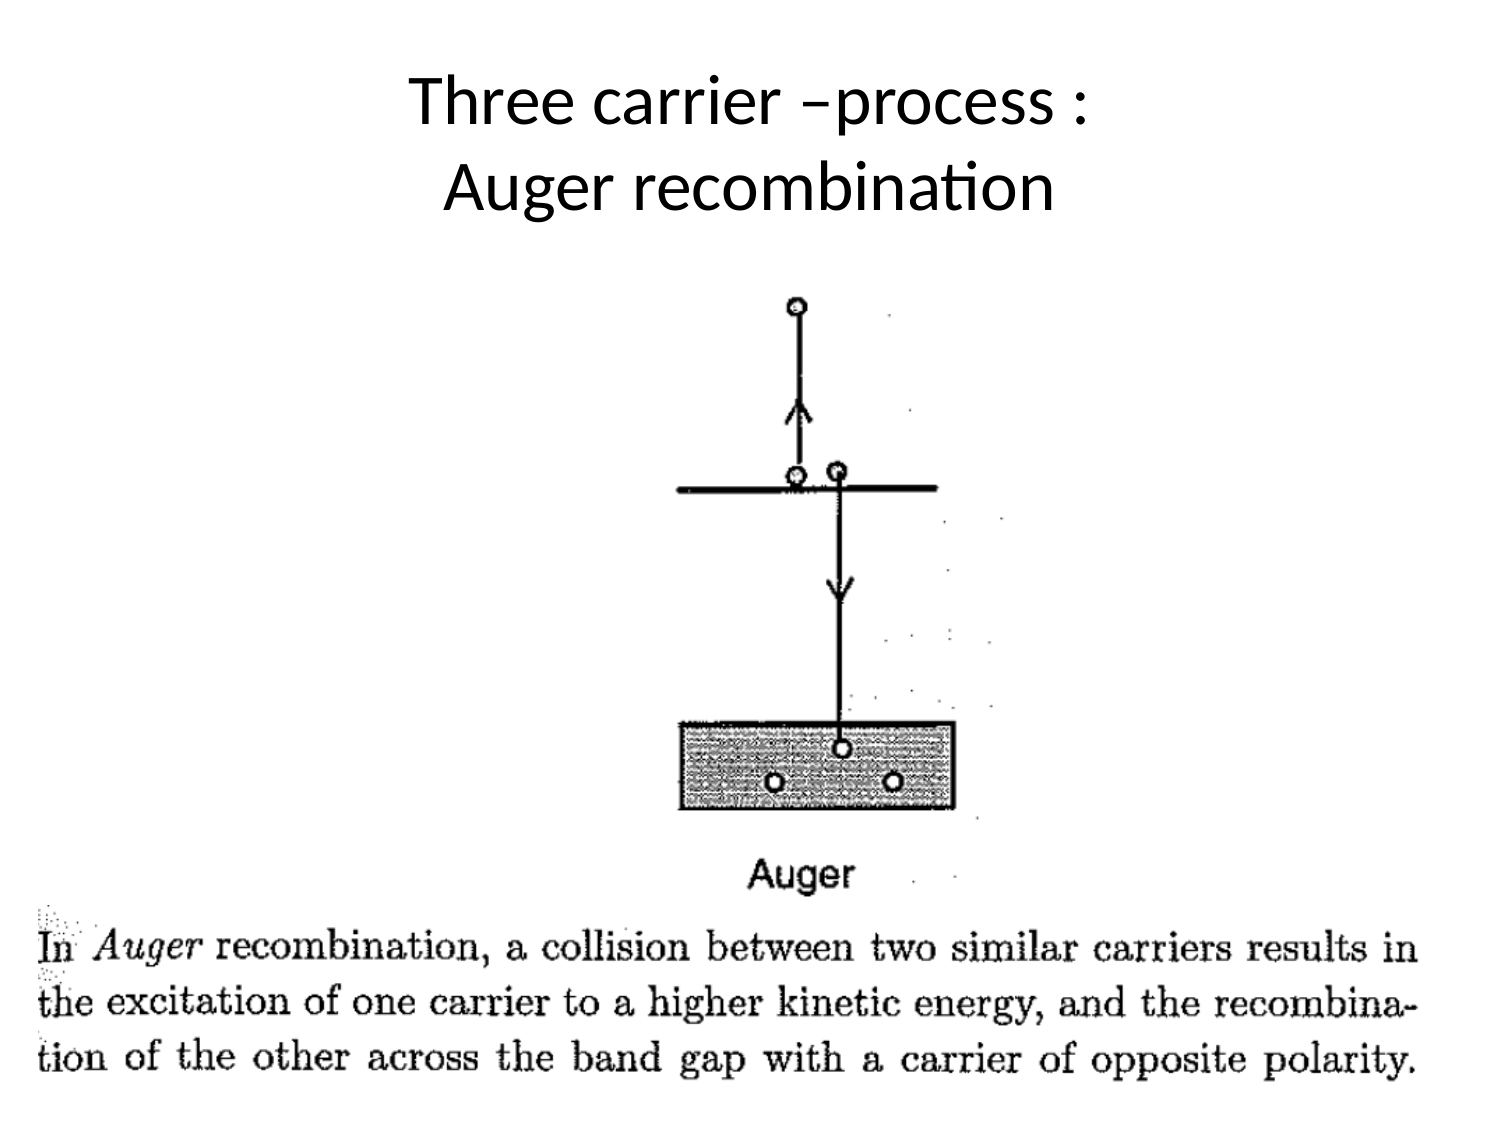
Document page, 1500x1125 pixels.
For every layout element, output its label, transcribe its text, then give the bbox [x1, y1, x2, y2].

title Three carrier –process : Auger recombination [75, 45, 1425, 233]
picture [38, 255, 1423, 1083]
